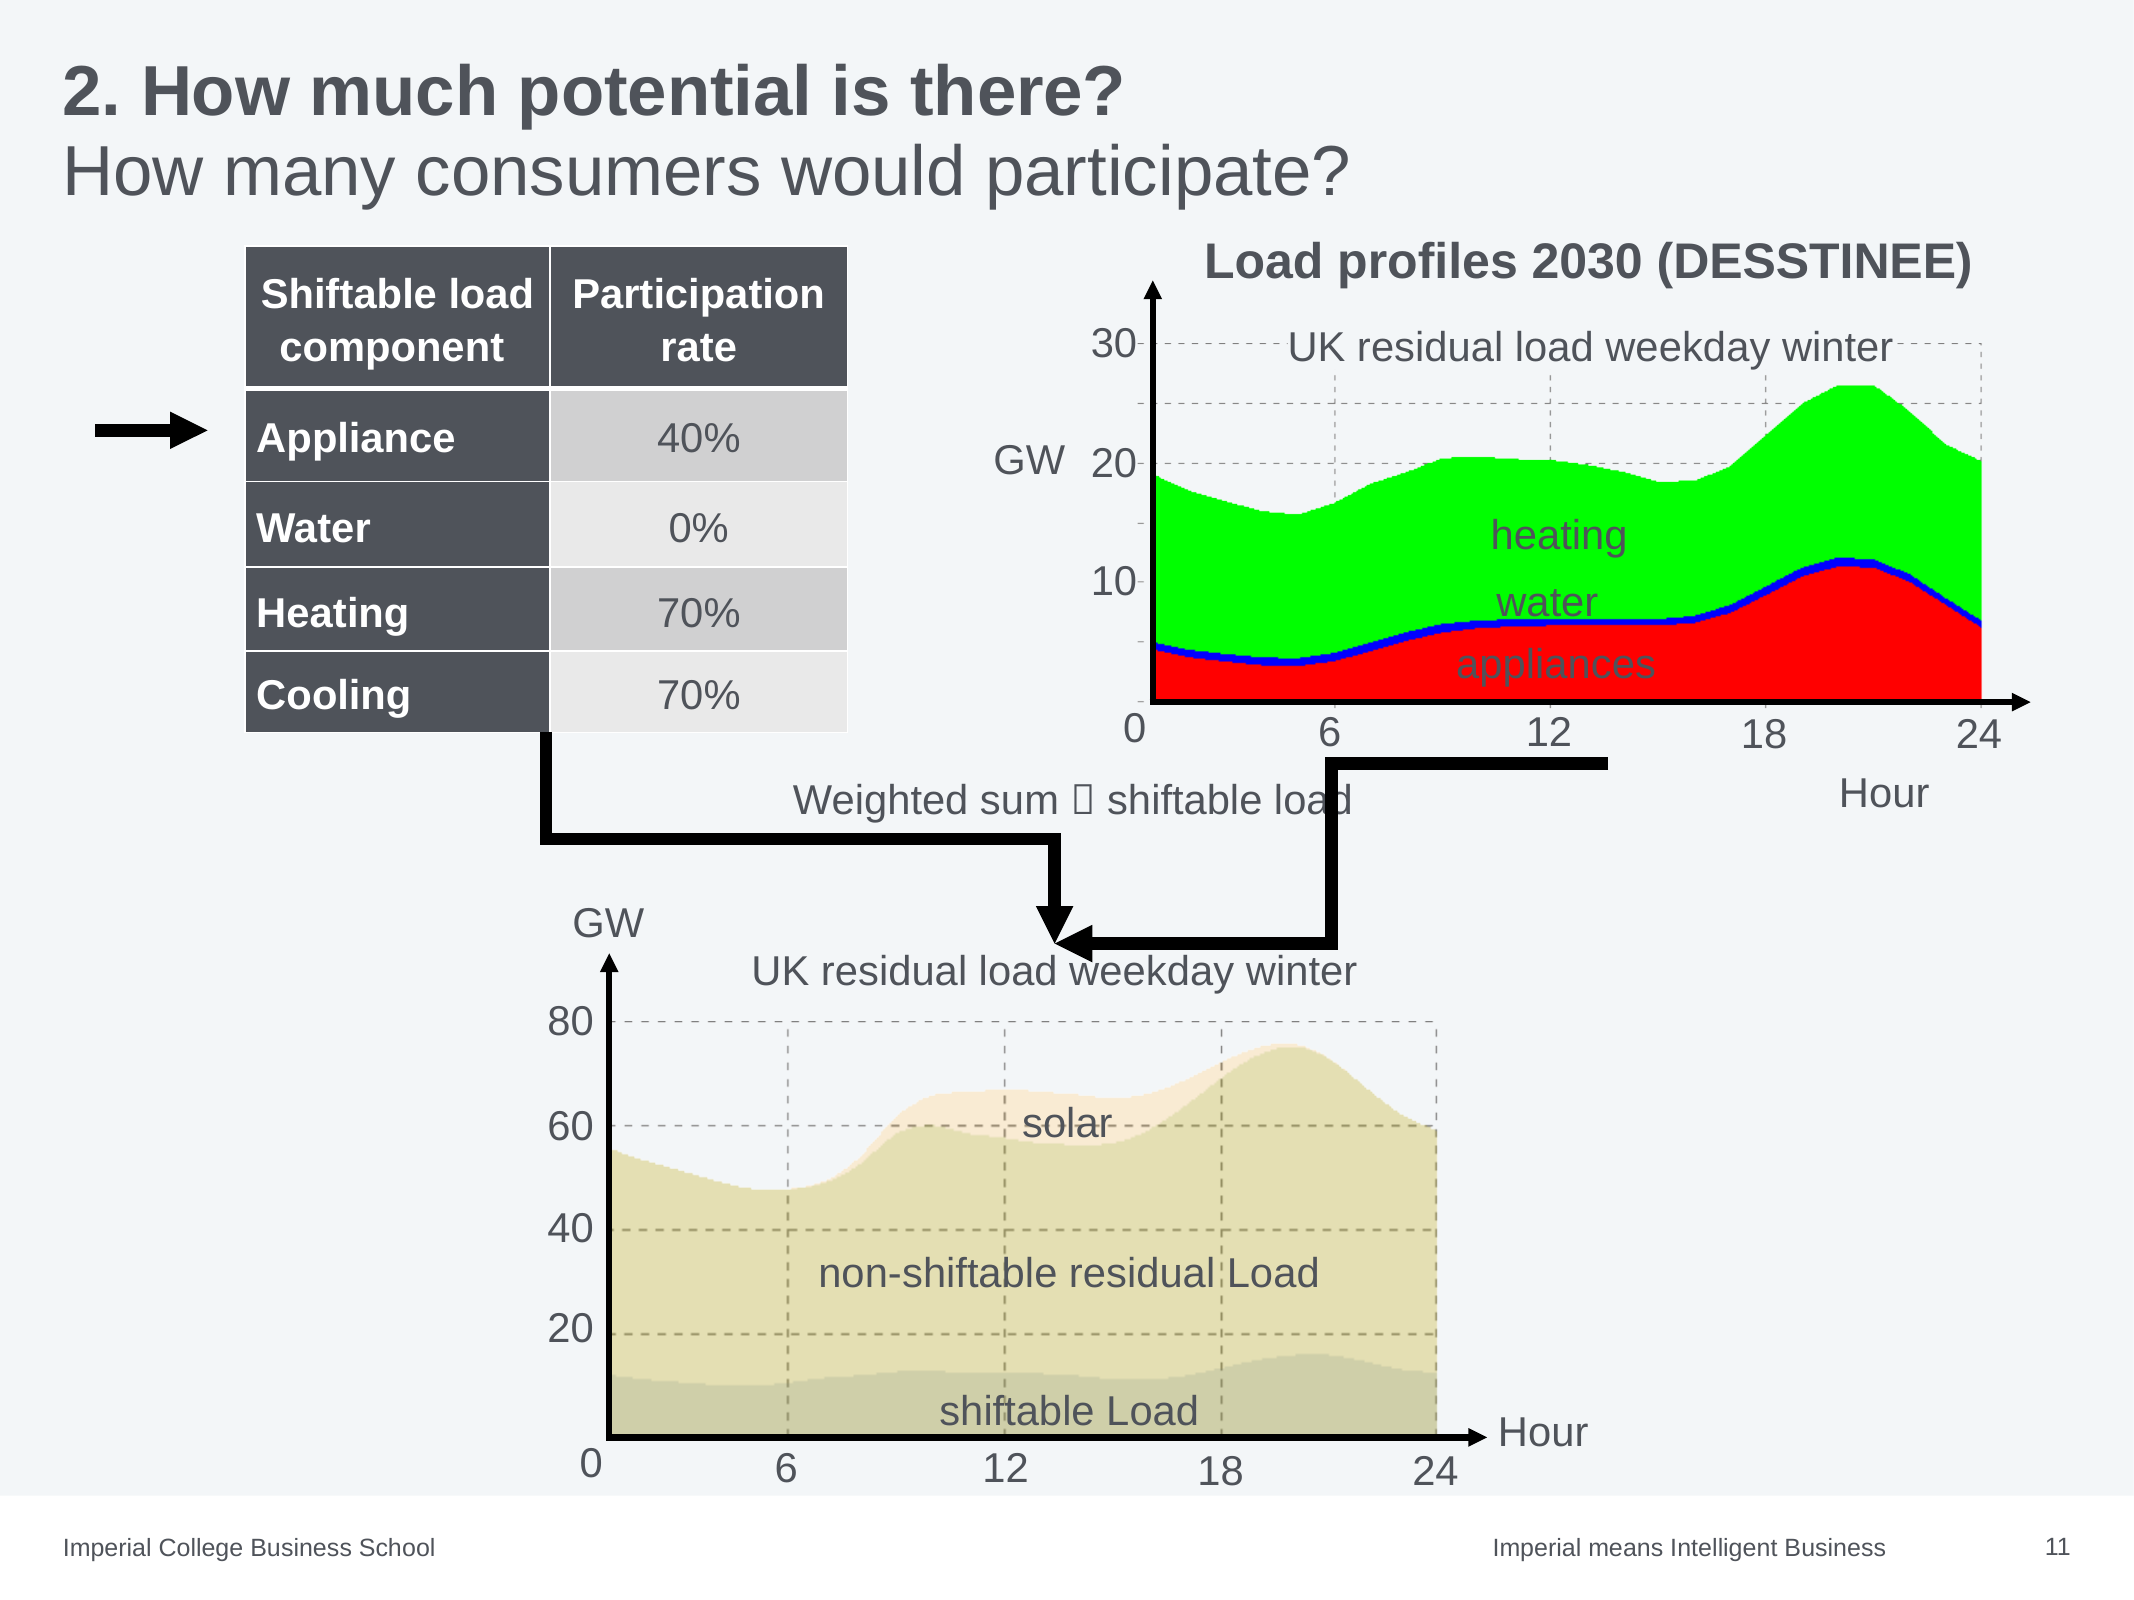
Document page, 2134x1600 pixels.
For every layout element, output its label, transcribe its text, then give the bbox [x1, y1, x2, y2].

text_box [547, 896, 1589, 1494]
table_cell 70% [551, 568, 847, 650]
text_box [1241, 810, 1422, 896]
table_cell 0% [551, 482, 847, 566]
table_cell Appliance [246, 391, 549, 481]
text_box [694, 583, 907, 896]
text_box Load profiles 2030 (DESSTINEE) [1167, 228, 2010, 280]
table_cell Heating [246, 568, 549, 650]
table_header Shiftable load component [246, 247, 549, 386]
table_cell Cooling [246, 652, 549, 732]
table_cell Water [246, 482, 549, 566]
table_cell 40% [551, 391, 847, 481]
table_cell 70% [551, 652, 694, 732]
title 2. How much potential is there? How many consumers would participate? [62, 50, 2071, 131]
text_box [993, 280, 2031, 810]
text_box Weighted sum  shiftable load [907, 773, 1241, 824]
table_header Participation rate [551, 247, 847, 386]
